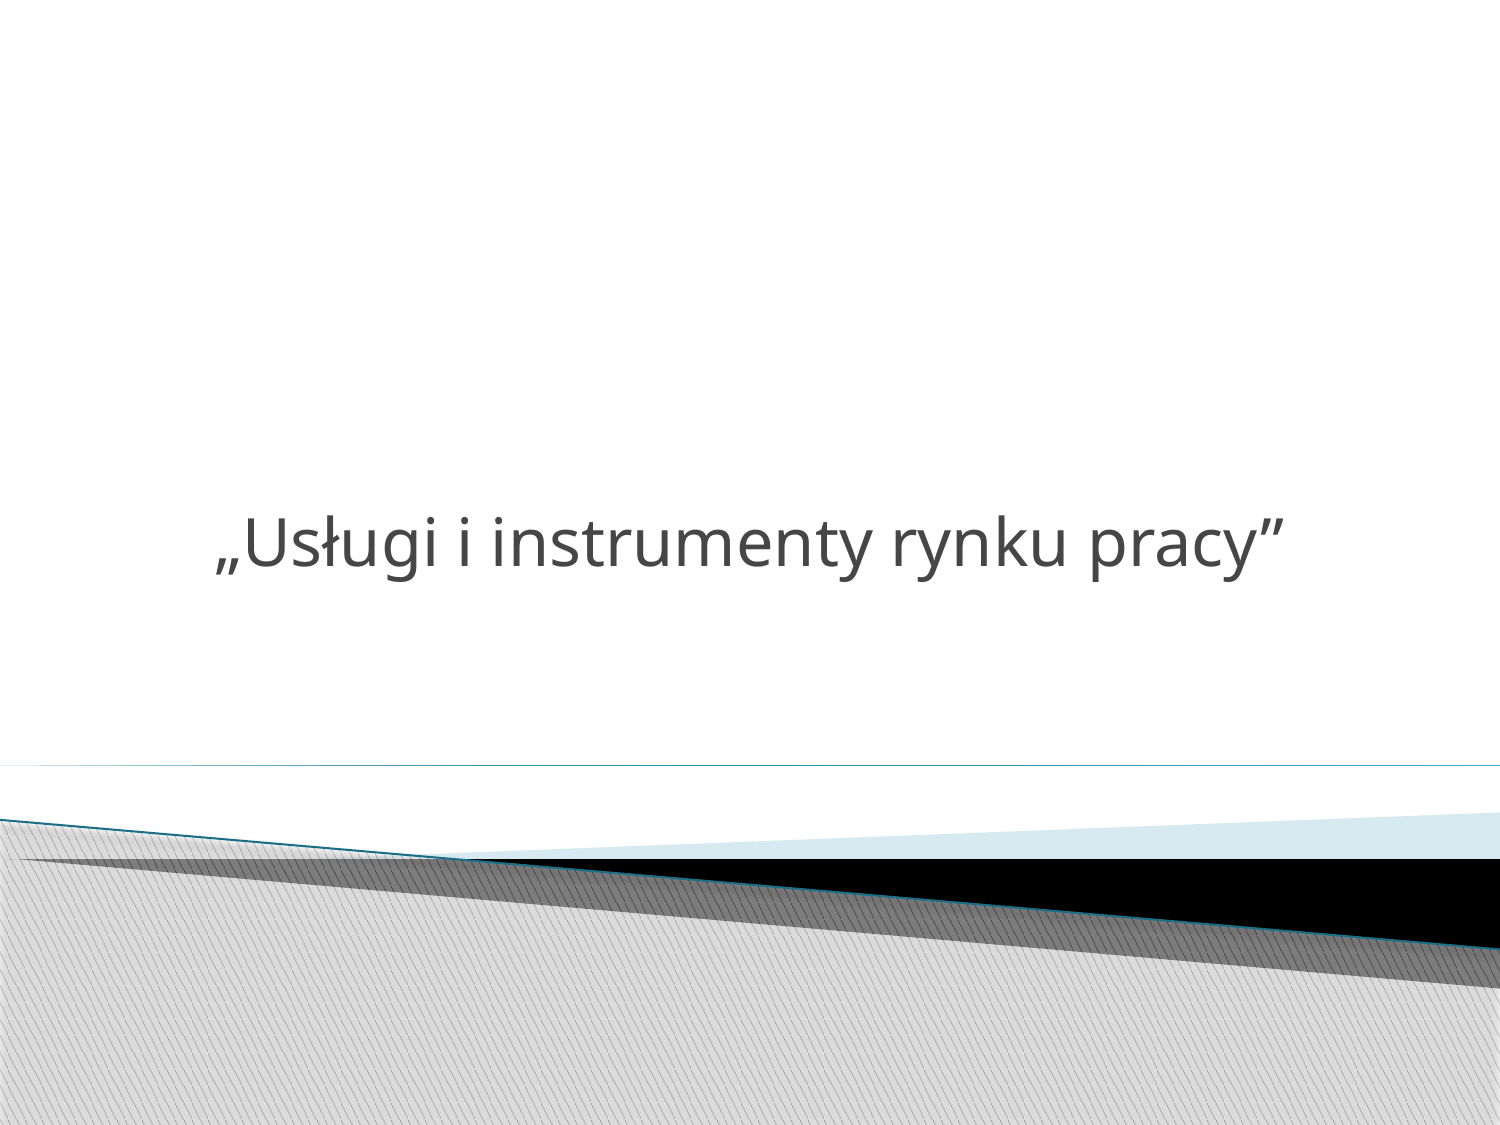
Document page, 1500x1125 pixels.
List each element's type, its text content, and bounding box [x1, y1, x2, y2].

title „Usługi i instrumenty rynku pracy” [112, 287, 1388, 588]
picture [5, 859, 1500, 989]
subtitle [112, 592, 1388, 790]
